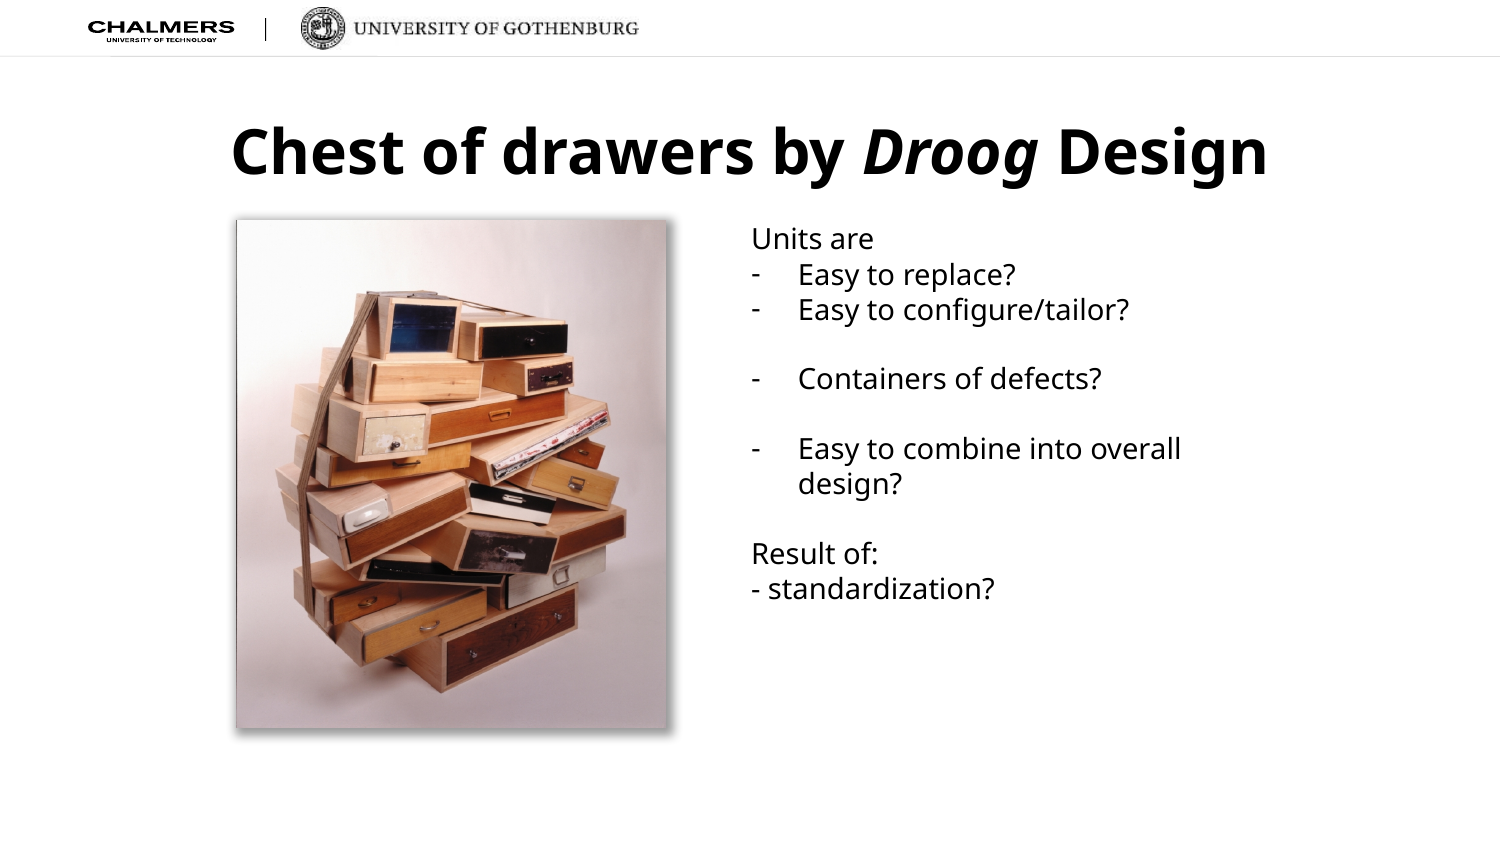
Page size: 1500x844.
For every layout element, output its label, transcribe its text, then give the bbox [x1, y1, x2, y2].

title Chest of drawers by Droog Design [0, 102, 1500, 198]
picture [301, 7, 639, 50]
text_box Units are Easy to replace? Easy to configure/tailor? Containers of defects? Easy to combine into overall design? Result of: - standardization? [736, 213, 1197, 613]
picture [235, 220, 666, 728]
